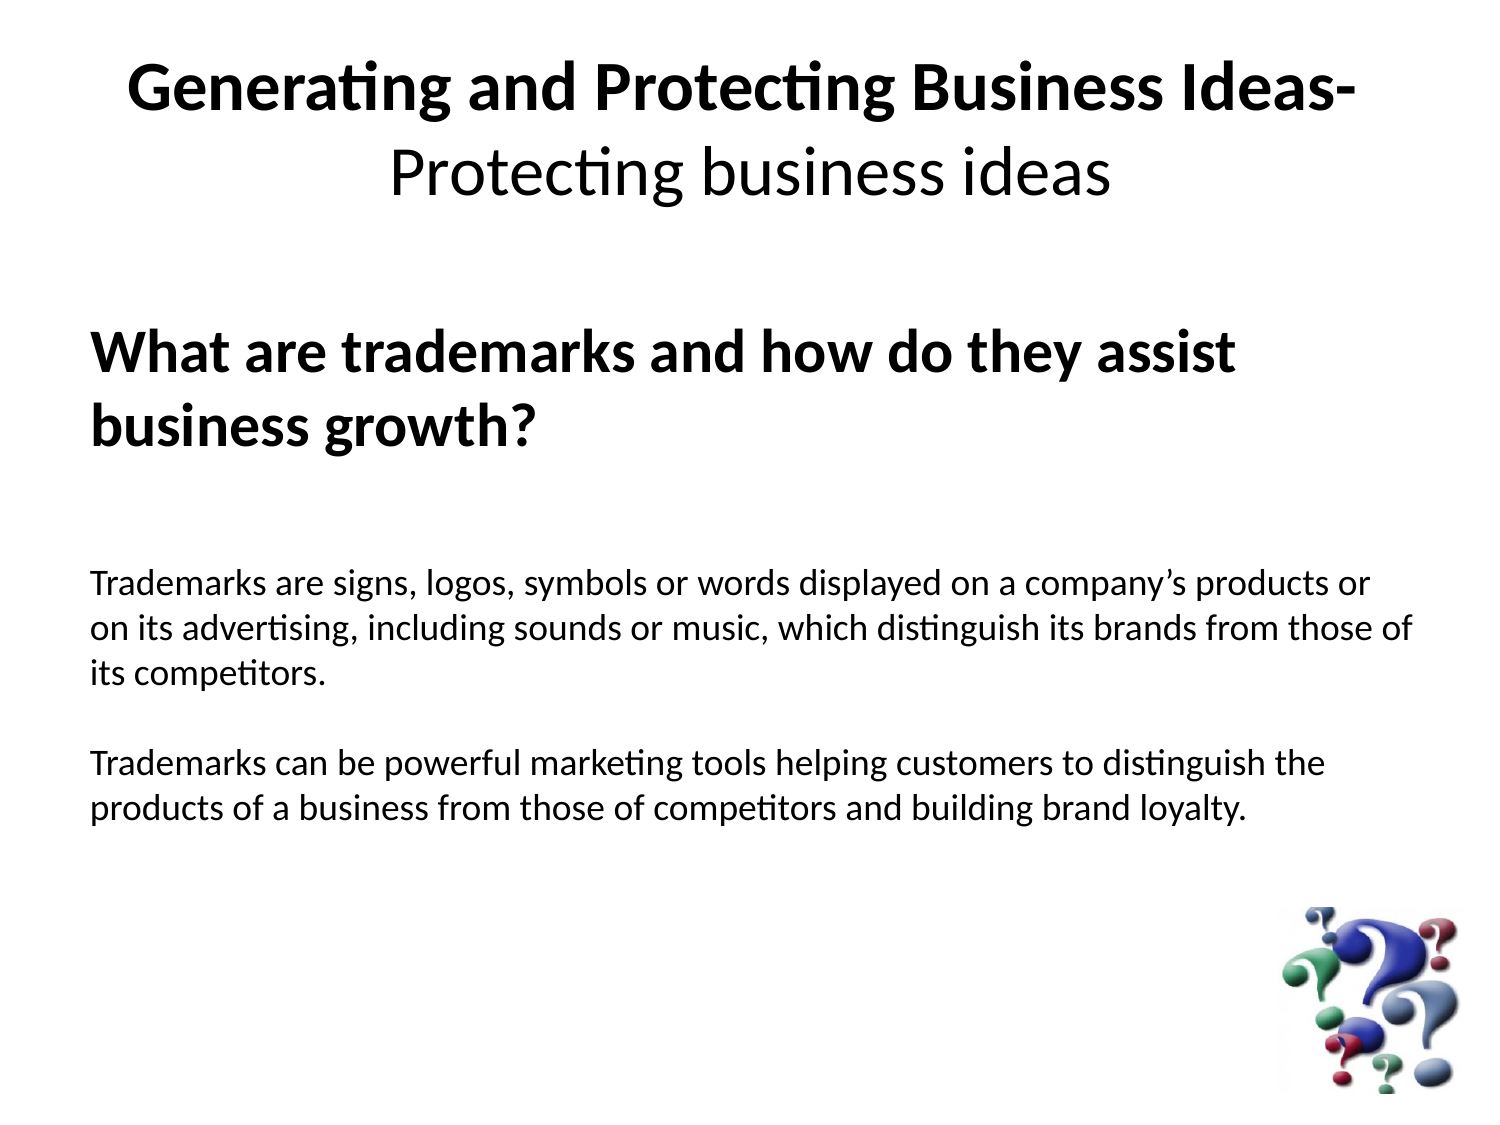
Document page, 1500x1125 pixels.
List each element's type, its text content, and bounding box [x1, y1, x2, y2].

list What are trademarks and how do they assist business growth? [75, 302, 1426, 468]
title Generating and Protecting Business Ideas- Protecting business ideas [76, 30, 1427, 219]
picture [1278, 906, 1465, 1094]
text_box Trademarks are signs, logos, symbols or words displayed on a company’s products or on its advertising, including sounds or music, which distinguish its brands from those of its competitors. Trademarks can be powerful marketing tools helping customers to distinguish the products of a business from those of competitors and building brand loyalty. [75, 550, 1434, 836]
